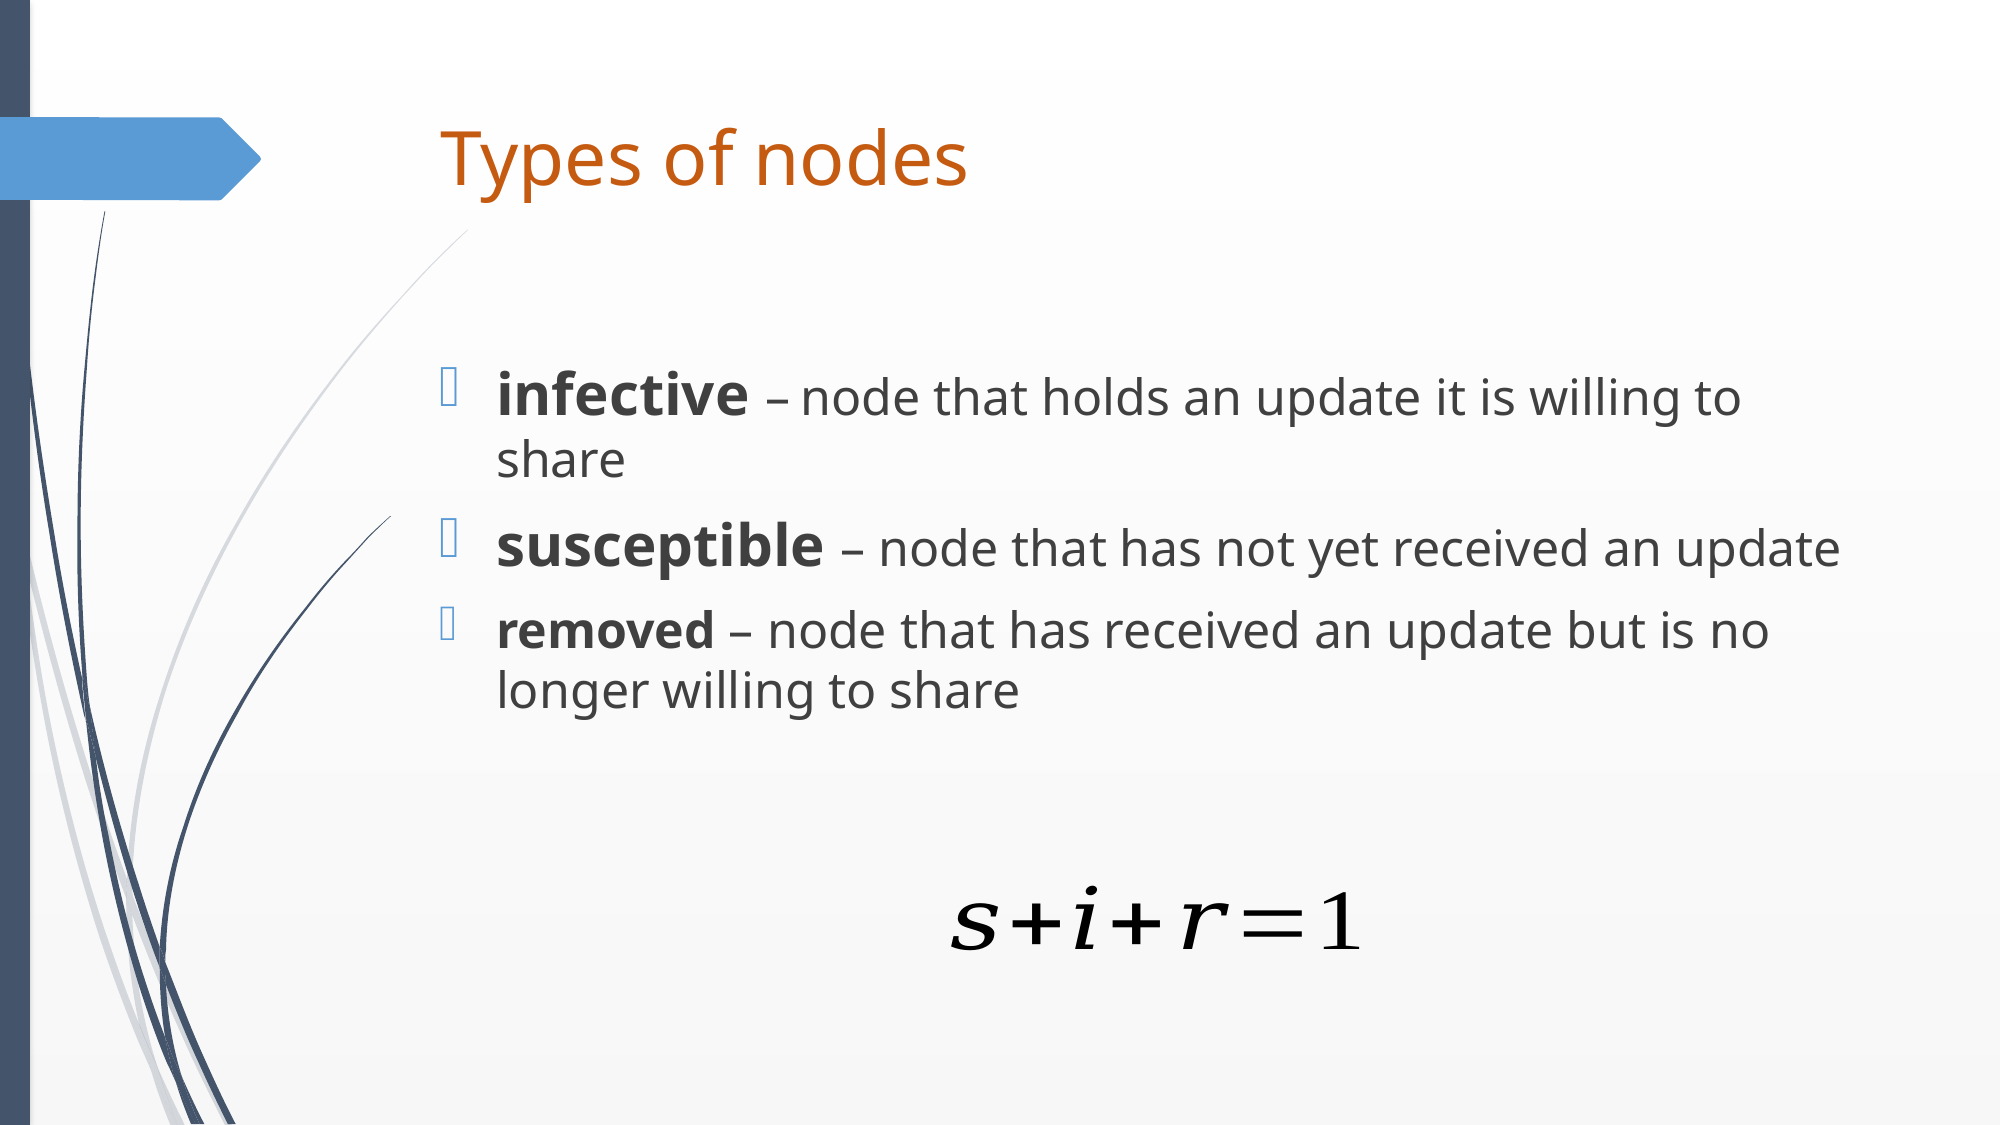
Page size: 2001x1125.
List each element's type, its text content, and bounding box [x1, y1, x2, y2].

list infective – node that holds an update it is willing to share susceptible – node that has not yet received an update removed – node that has received an update but is no longer willing to share [424, 350, 1888, 970]
title Types of nodes [425, 102, 1888, 313]
